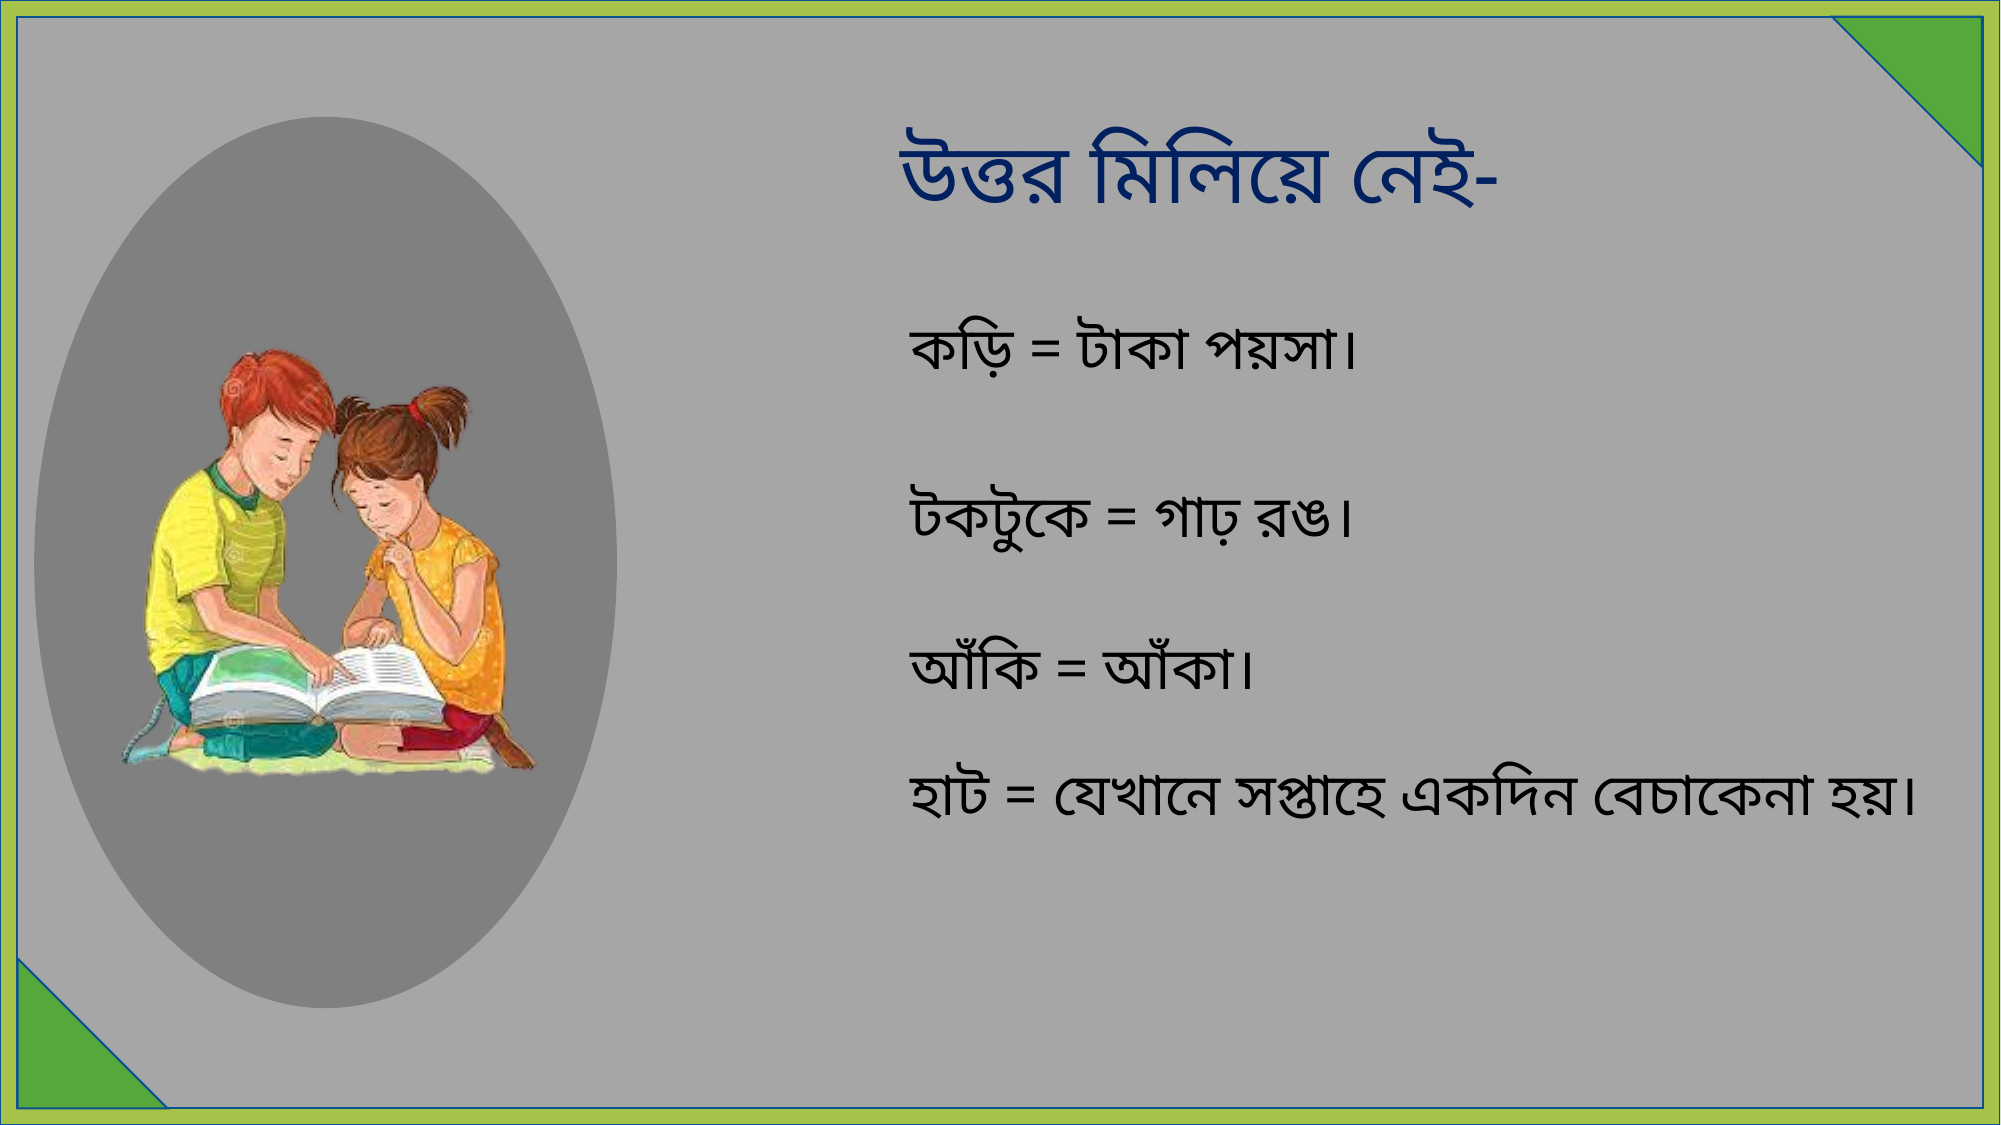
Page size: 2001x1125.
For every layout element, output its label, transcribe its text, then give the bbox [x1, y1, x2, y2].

text_box টকটুকে = গাঢ় রঙ। [895, 446, 1387, 562]
text_box উত্তর মিলিয়ে নেই- [797, 113, 1624, 228]
text_box কড়ি = টাকা পয়সা। [895, 303, 1387, 446]
picture [110, 341, 542, 809]
text_box আঁকি = আঁকা। [895, 623, 1387, 709]
text_box হাট = যেখানে সপ্তাহে একদিন বেচাকেনা হয়। [895, 750, 1936, 935]
text_box [33, 115, 618, 1010]
